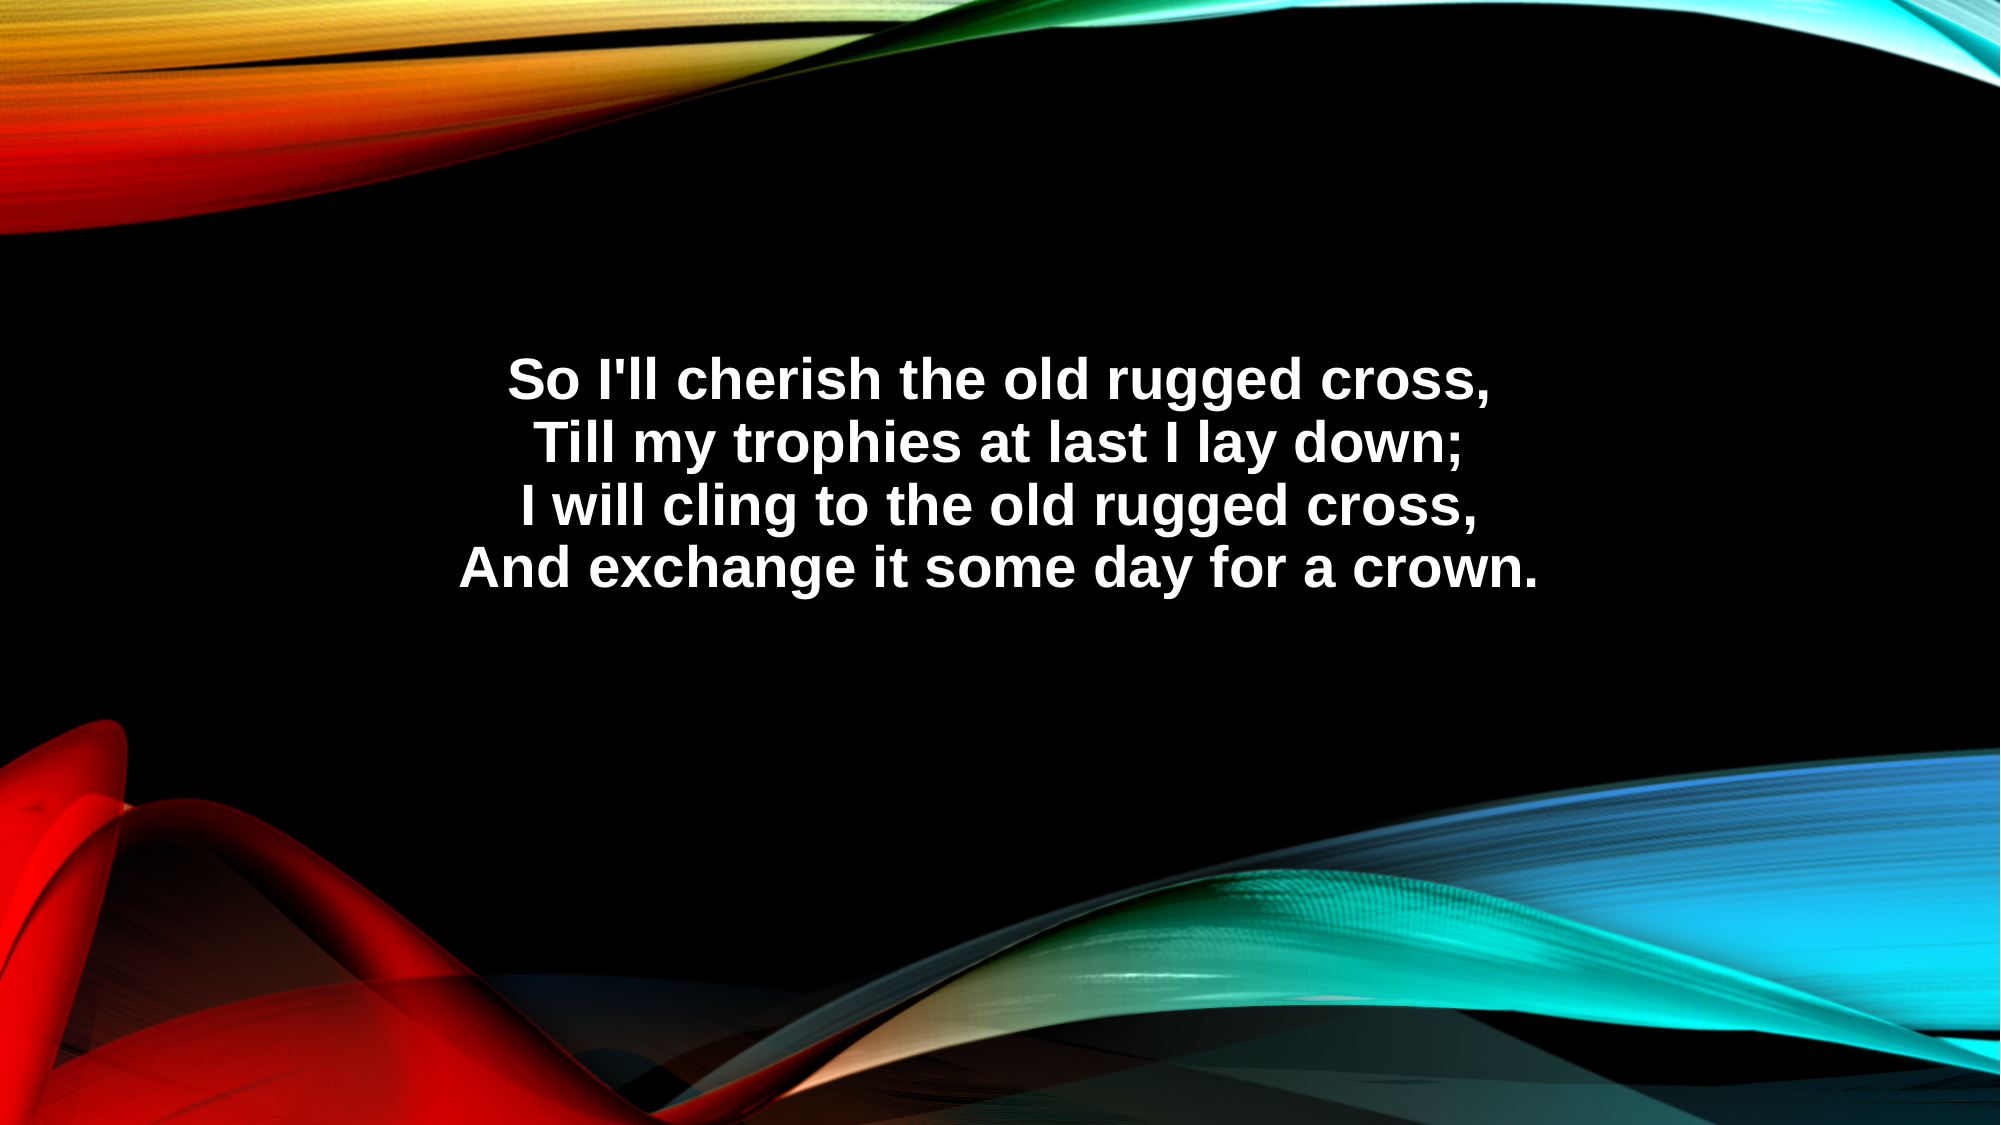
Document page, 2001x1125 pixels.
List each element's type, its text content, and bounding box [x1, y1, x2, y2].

subtitle So I'll cherish the old rugged cross, Till my trophies at last I lay down; I will cling to the old rugged cross, And exchange it some day for a crown. [0, 0, 2000, 1125]
